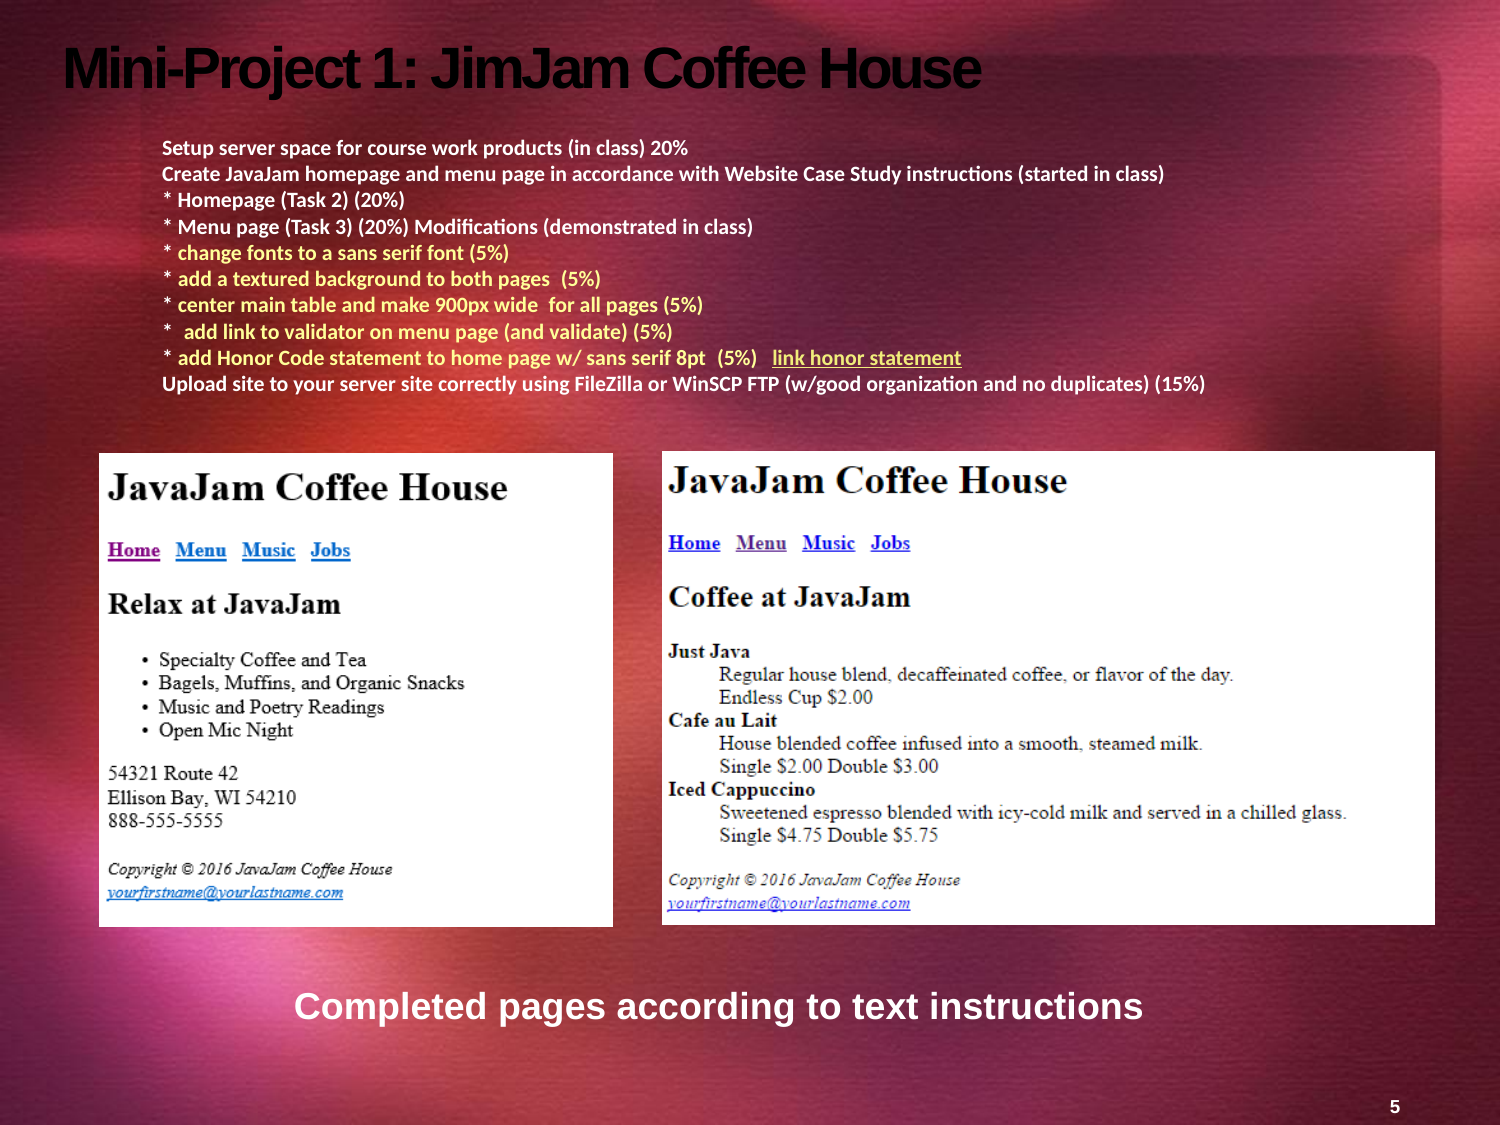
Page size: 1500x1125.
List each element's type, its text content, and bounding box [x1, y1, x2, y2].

picture [0, 0, 1500, 1125]
title Mini-Project 1: JimJam Coffee House [62, 37, 1438, 102]
text_box Setup server space for course work products (in class) 20% Create JavaJam homepage and menu page in accordance with Website Case Study instructions (started in class) * Homepage (Task 2) (20%) * Menu page (Task 3) (20%) Modifications (demonstrated in class) * change fonts to a sans serif font (5%) * add a textured background to both pages (5%) * center main table and make 900px wide for all pages (5%) * add link to validator on menu page (and validate) (5%) * add Honor Code statement to home page w/ sans serif 8pt (5%) link honor statement Upload site to your server site correctly using FileZilla or WinSCP FTP (w/good organization and no duplicates) (15%) [147, 126, 1223, 430]
text_box Completed pages according to text instructions [279, 974, 1160, 1035]
